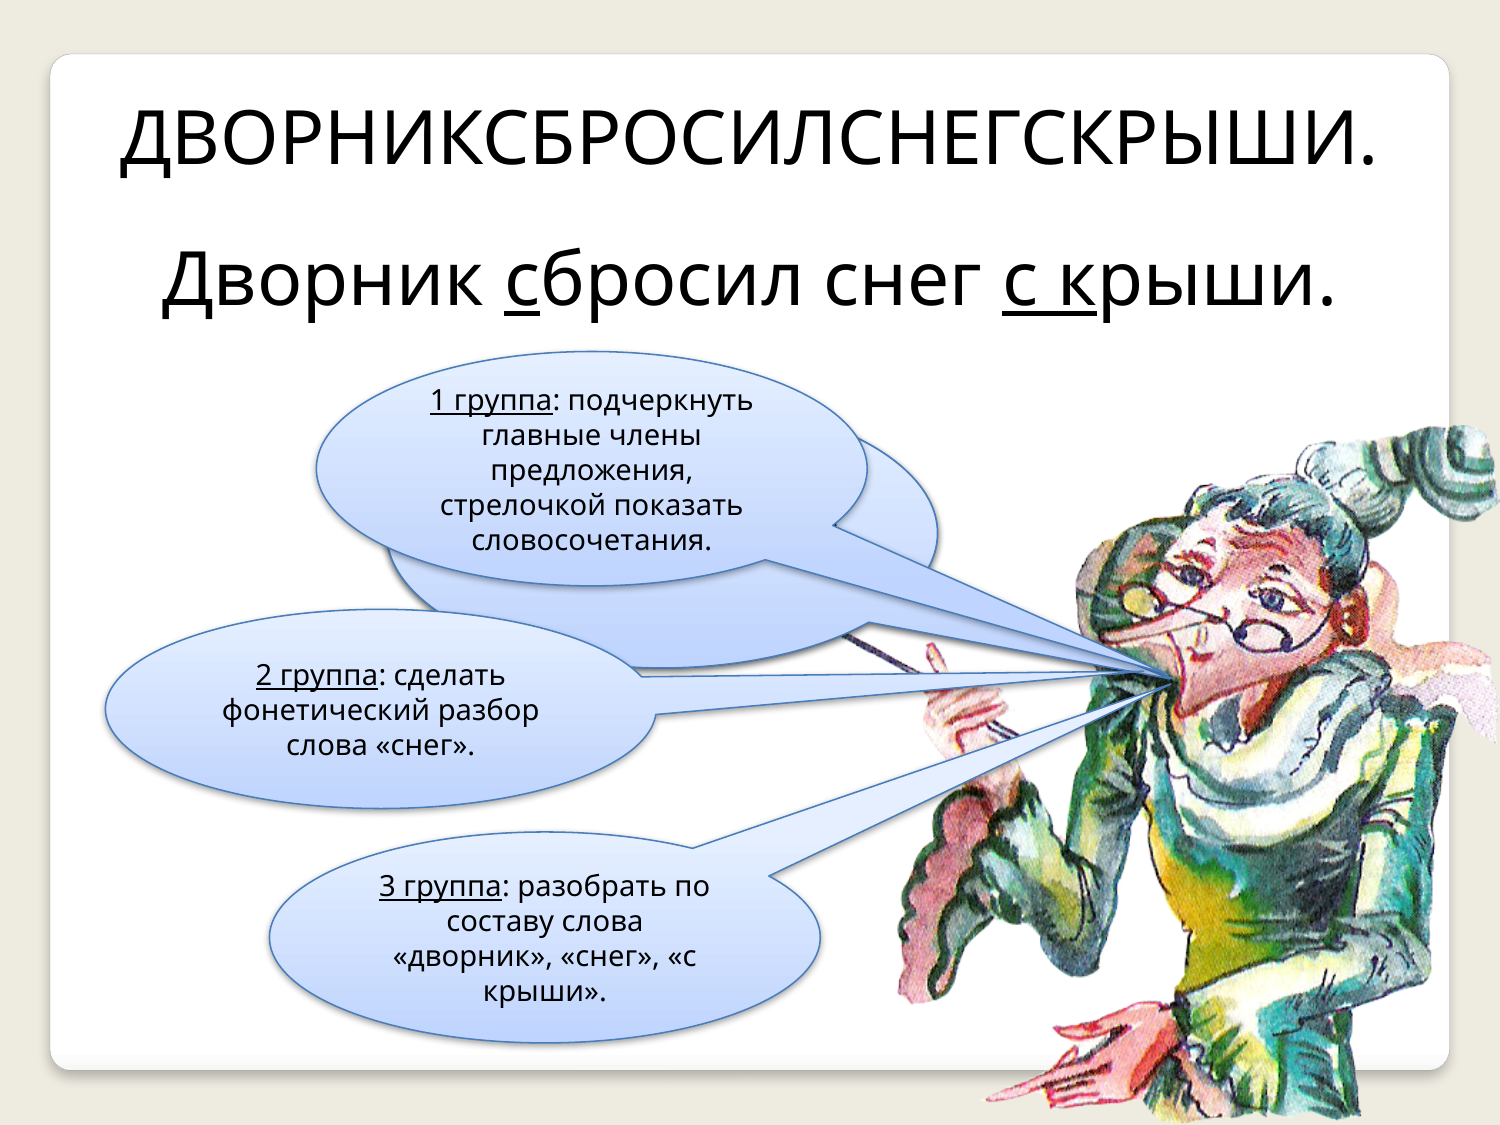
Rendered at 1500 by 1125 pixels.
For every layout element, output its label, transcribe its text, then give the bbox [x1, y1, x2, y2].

text_box 1 группа: подчеркнуть главные члены предложения, стрелочкой показать словосочетания. [315, 350, 848, 587]
text_box 3 группа: разобрать по составу слова «дворник», «снег», «с крыши». [268, 831, 649, 1044]
text_box Дворник сбросил снег с крыши. [147, 222, 1353, 328]
text_box 2 группа: сделать фонетический разбор слова «снег». [104, 608, 649, 810]
picture [654, 425, 1500, 1125]
text_box ДВОРНИКСБРОСИЛСНЕГСКРЫШИ. [105, 81, 1395, 187]
text_box Верно записали? [390, 557, 649, 669]
